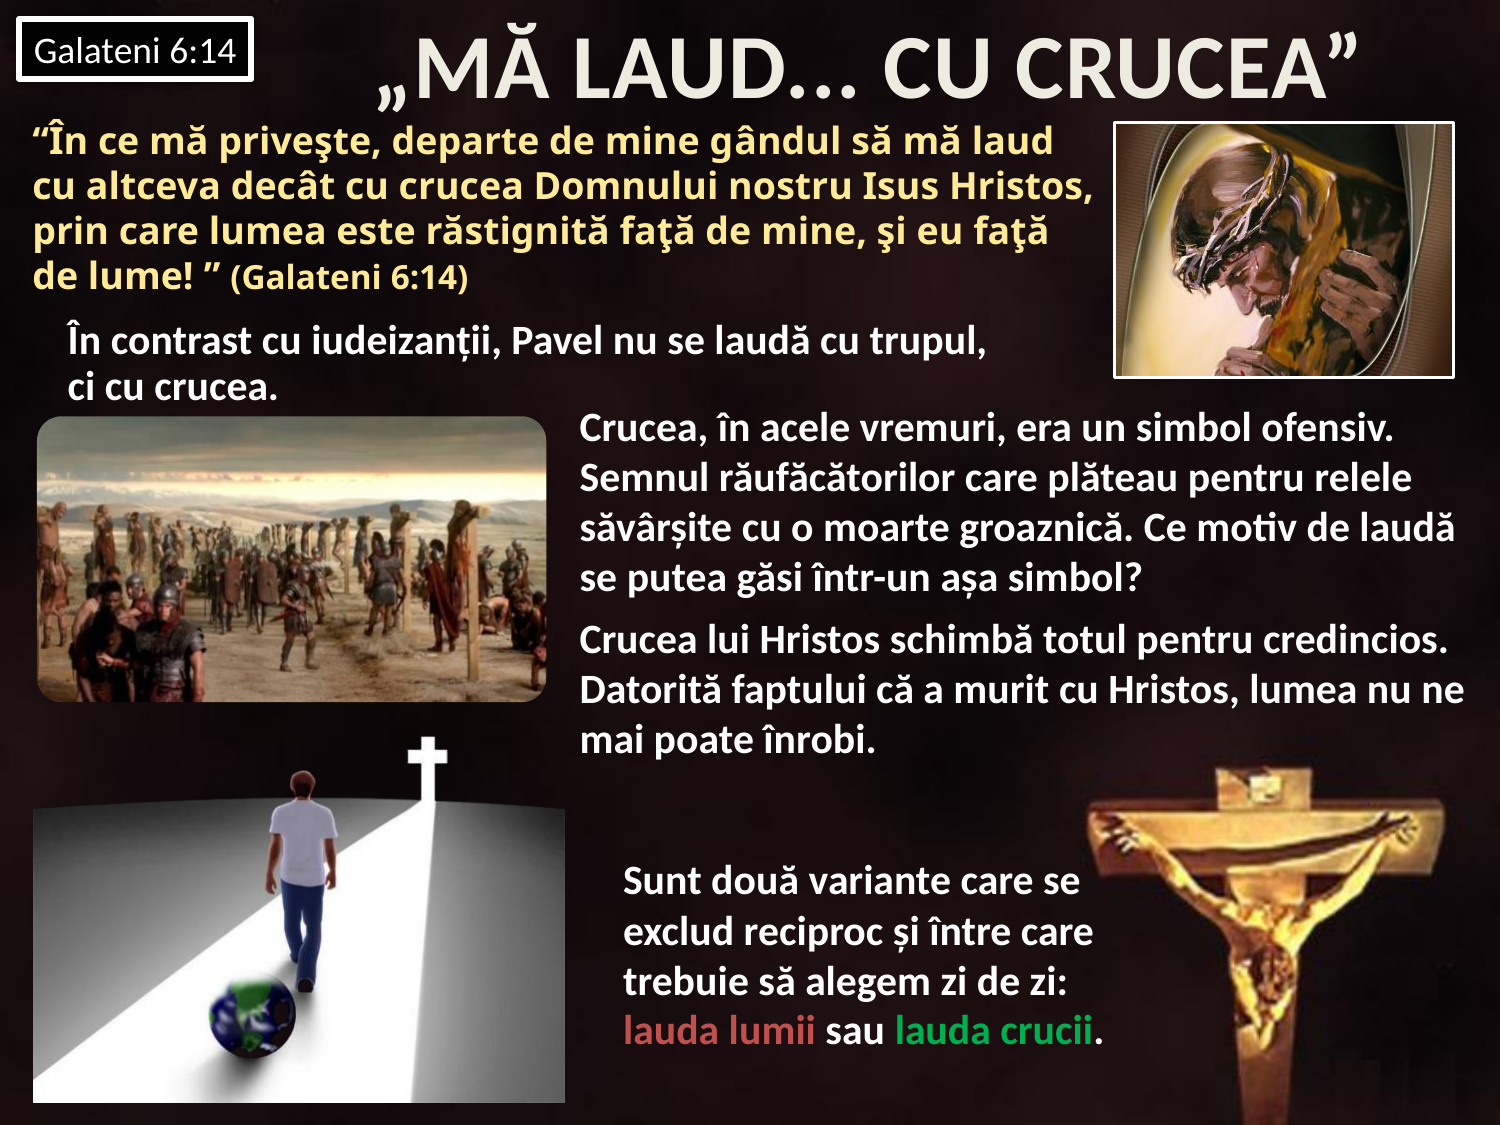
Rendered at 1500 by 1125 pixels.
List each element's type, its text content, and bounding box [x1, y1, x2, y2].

picture [1115, 123, 1453, 377]
text_box Sunt două variante care se exclud reciproc și între care trebuie să alegem zi de zi: lauda lumii sau lauda crucii. [608, 845, 1165, 1061]
text_box “În ce mă priveşte, departe de mine gândul să mă laud cu altceva decât cu crucea Domnului nostru Isus Hristos, prin care lumea este răstignită faţă de mine, şi eu faţă de lume! ” (Galateni 6:14) [17, 109, 1117, 305]
text_box În contrast cu iudeizanții, Pavel nu se laudă cu trupul, ci cu crucea. [53, 309, 1017, 417]
text_box „MĂ LAUD... CU CRUCEA” [238, 0, 1500, 125]
picture [0, 0, 1500, 1125]
text_box Galateni 6:14 [16, 16, 254, 82]
text_box Crucea, în acele vremuri, era un simbol ofensiv. Semnul răufăcătorilor care plăteau pentru relele săvârșite cu o moarte groaznică. Ce motiv de laudă se putea găsi într-un așa simbol? Crucea lui Hristos schimbă totul pentru credincios. Datorită faptului că a murit cu Hristos, lumea nu ne mai poate înrobi. [564, 392, 1481, 770]
